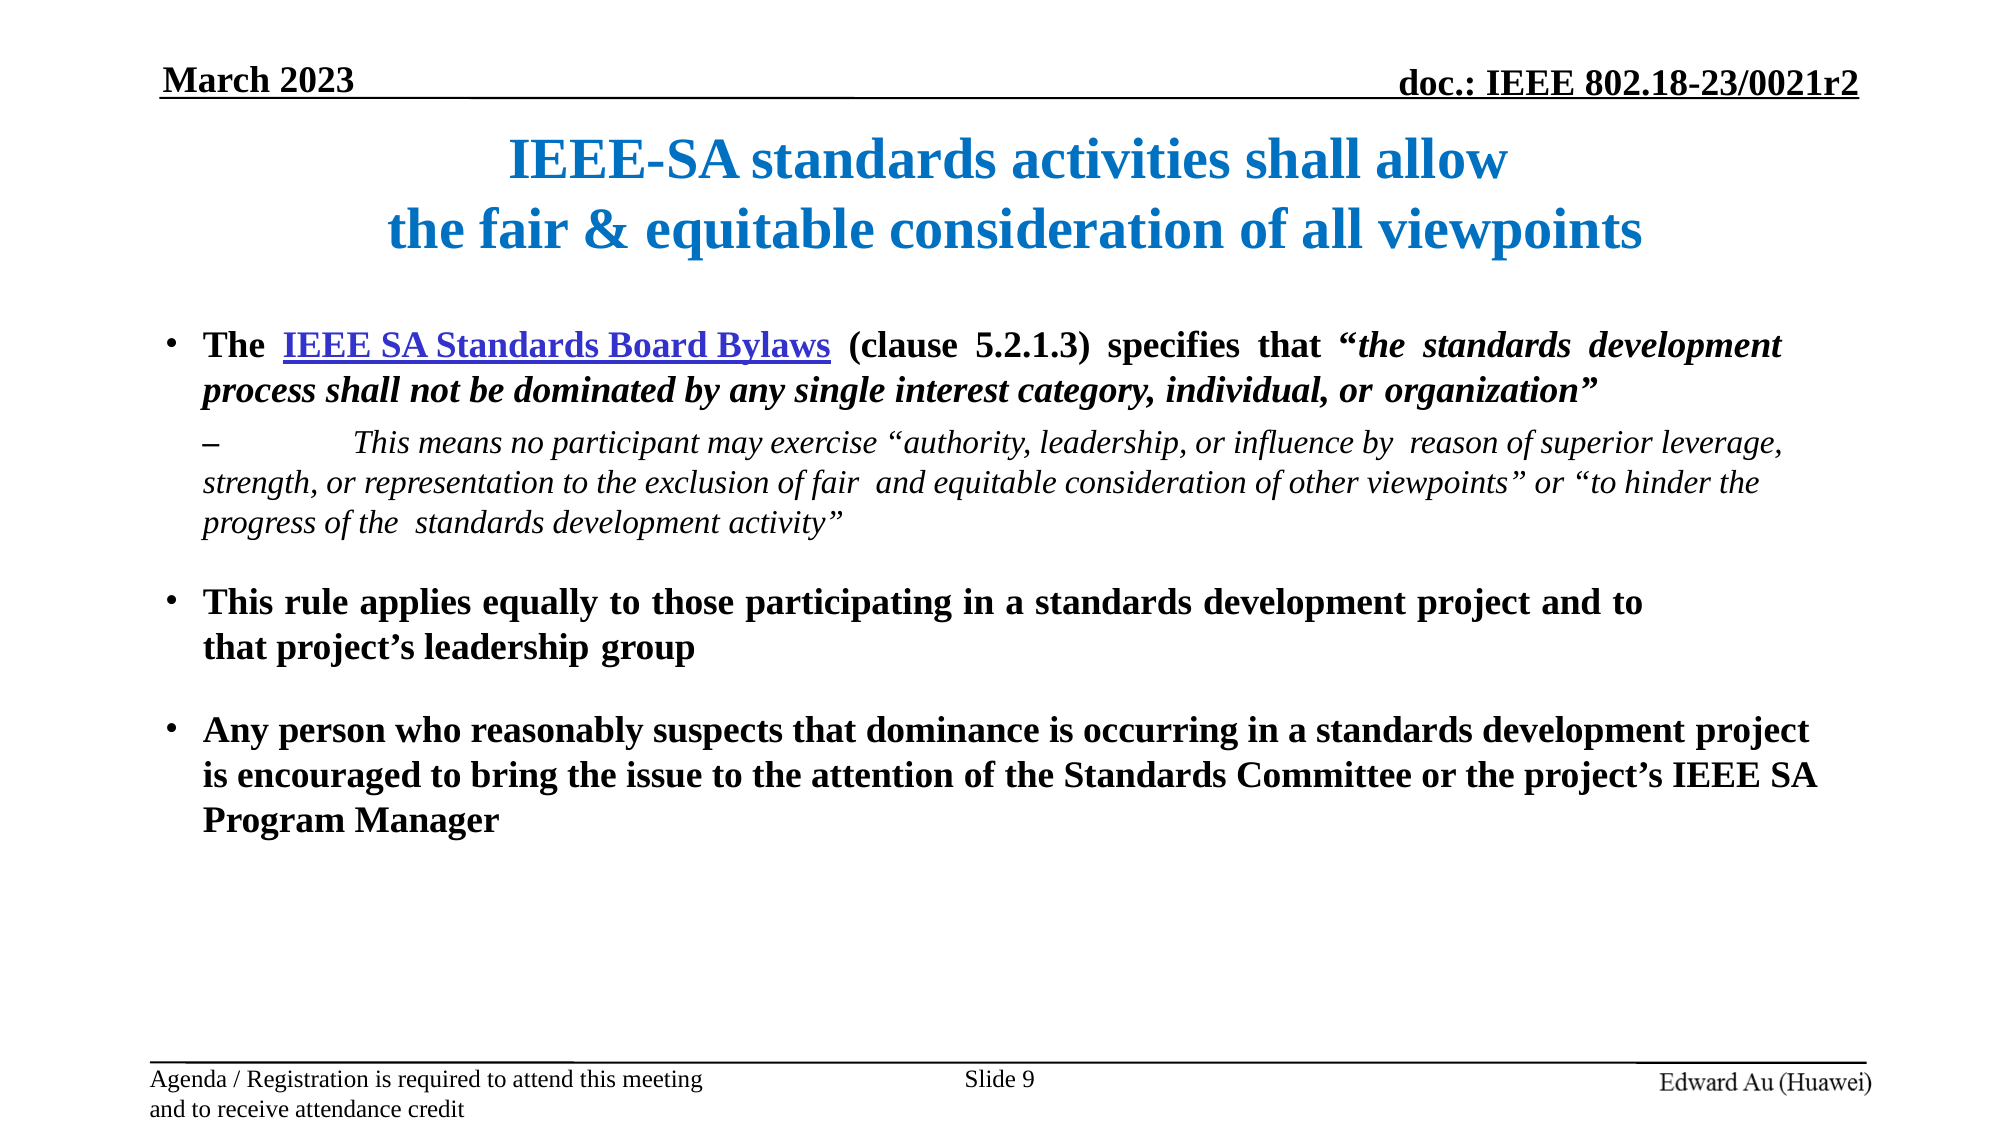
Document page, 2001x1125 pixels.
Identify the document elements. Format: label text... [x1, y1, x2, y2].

title IEEE-SA standards activities shall allow the fair & equitable consideration of all viewpoints [162, 104, 1869, 276]
list The IEEE SA Standards Board Bylaws (clause 5.2.1.3) specifies that “the standards development process shall not be dominated by any single interest category, individual, or organization” – This means no participant may exercise “authority, leadership, or influence by reason of superior leverage, strength, or representation to the exclusion of fair and equitable consideration of other viewpoints” or “to hinder the progress of the standards development activity” This rule applies equally to those participating in a standards development project and to that project’s leadership group Any person who reasonably suspects that dominance is occurring in a standards development project is encouraged to bring the issue to the attention of the Standards Committee or the project’s IEEE SA Program Manager [149, 312, 1869, 988]
slide_number Slide 9 [933, 1061, 1067, 1123]
picture [1174, 1058, 1887, 1113]
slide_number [162, 54, 663, 101]
